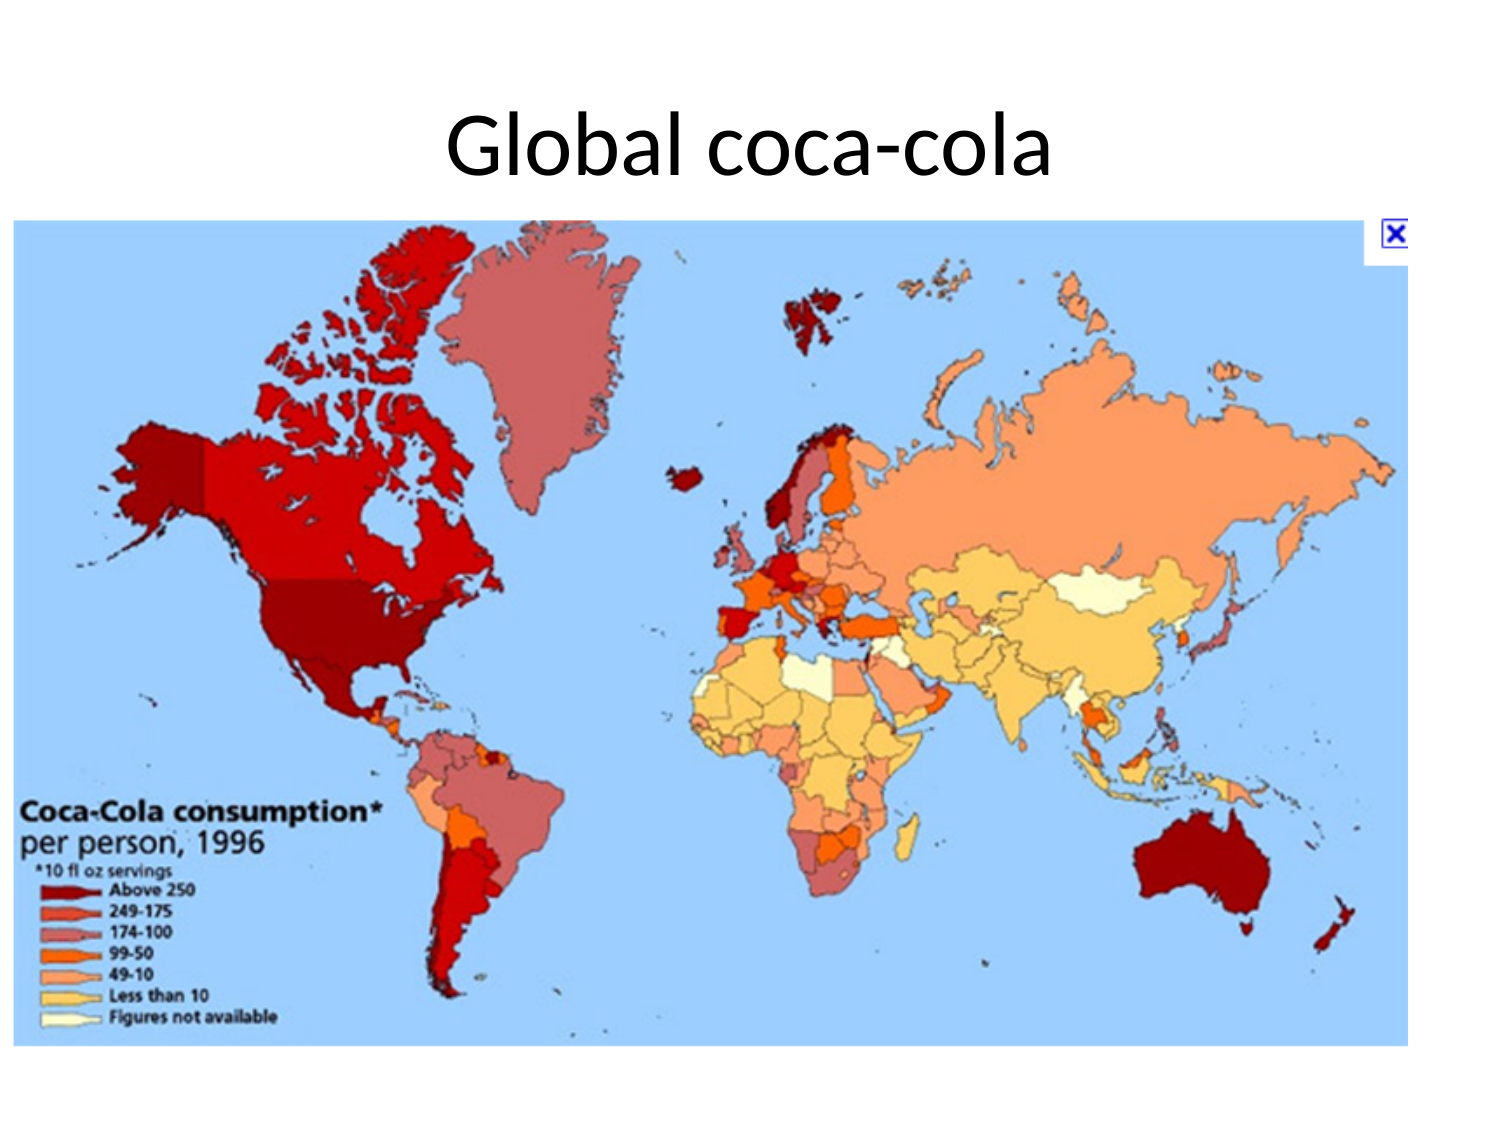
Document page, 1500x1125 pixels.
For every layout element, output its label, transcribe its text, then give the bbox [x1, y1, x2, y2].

picture [0, 212, 1409, 1051]
title Global coca-cola [75, 45, 1425, 233]
